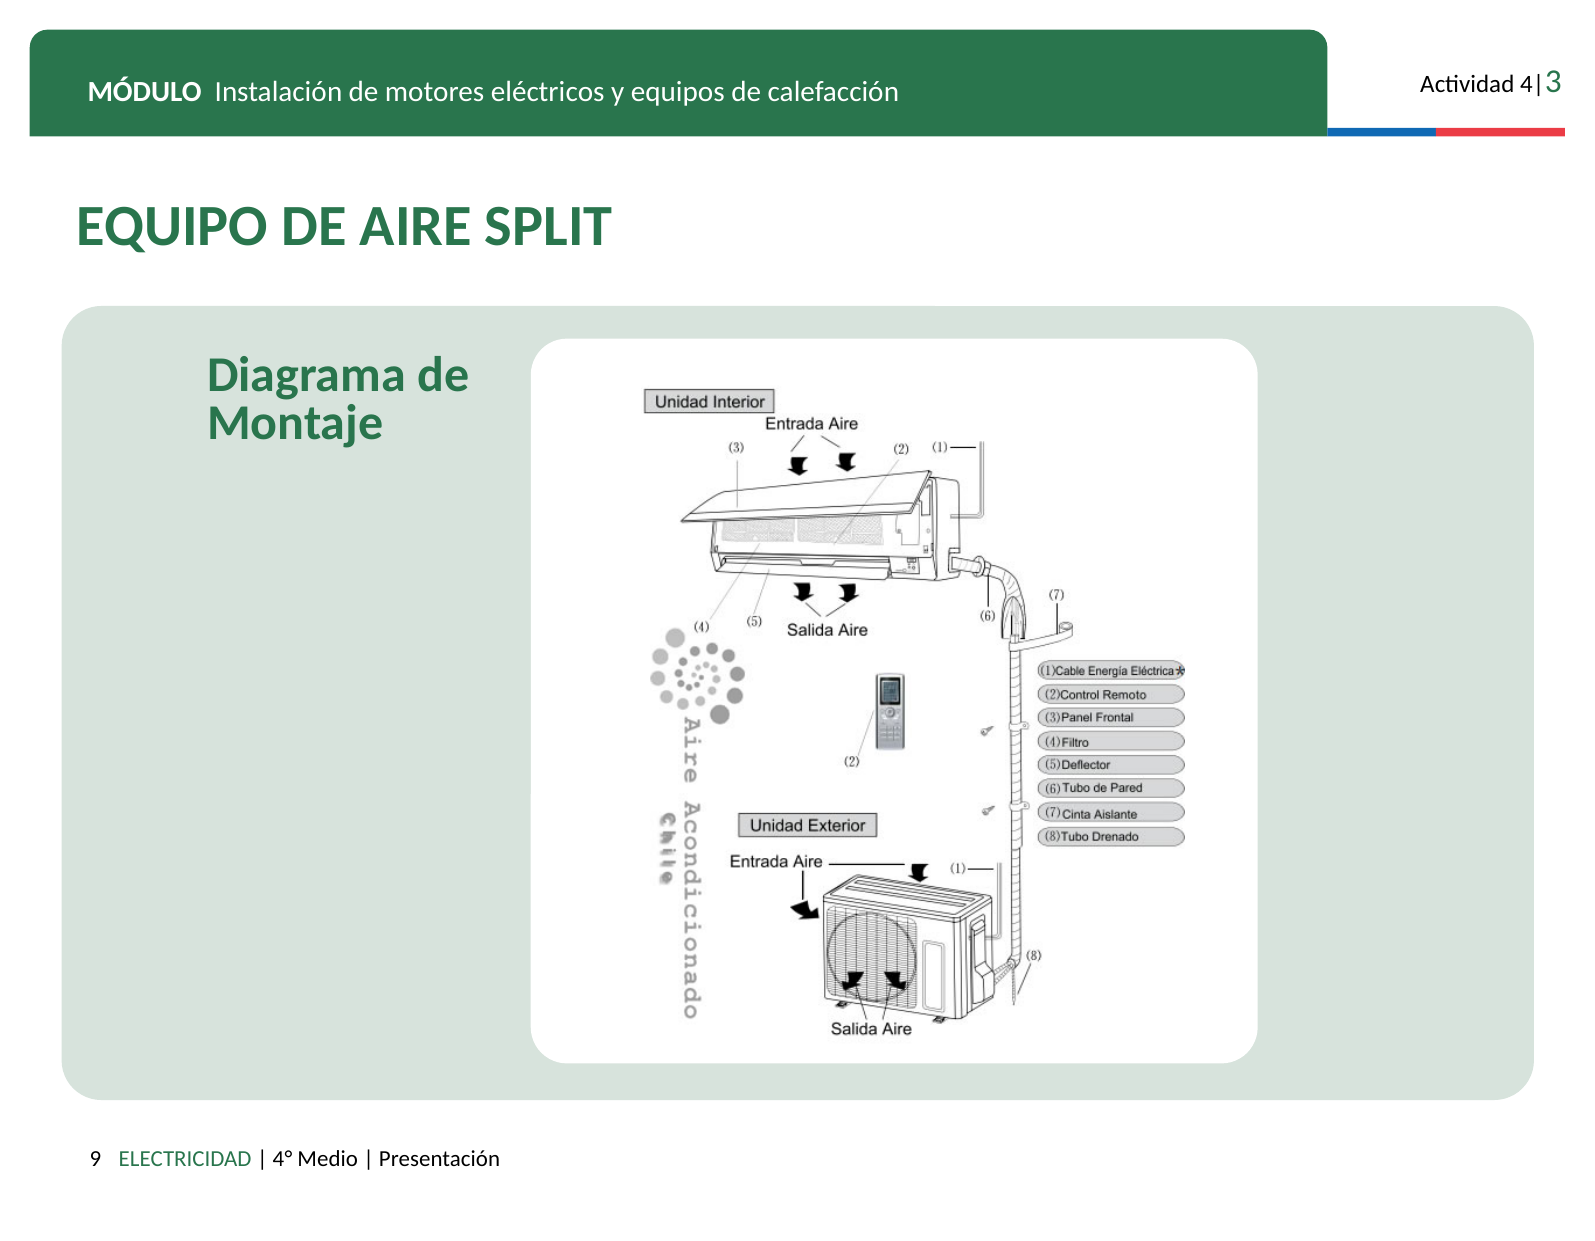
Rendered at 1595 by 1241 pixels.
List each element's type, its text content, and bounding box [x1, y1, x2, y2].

text_box [530, 338, 1258, 1064]
text_box EQUIPO DE AIRE SPLIT [61, 193, 738, 264]
picture [641, 367, 1185, 1048]
text_box [61, 305, 1534, 1101]
text_box Diagrama de Montaje [192, 338, 512, 464]
